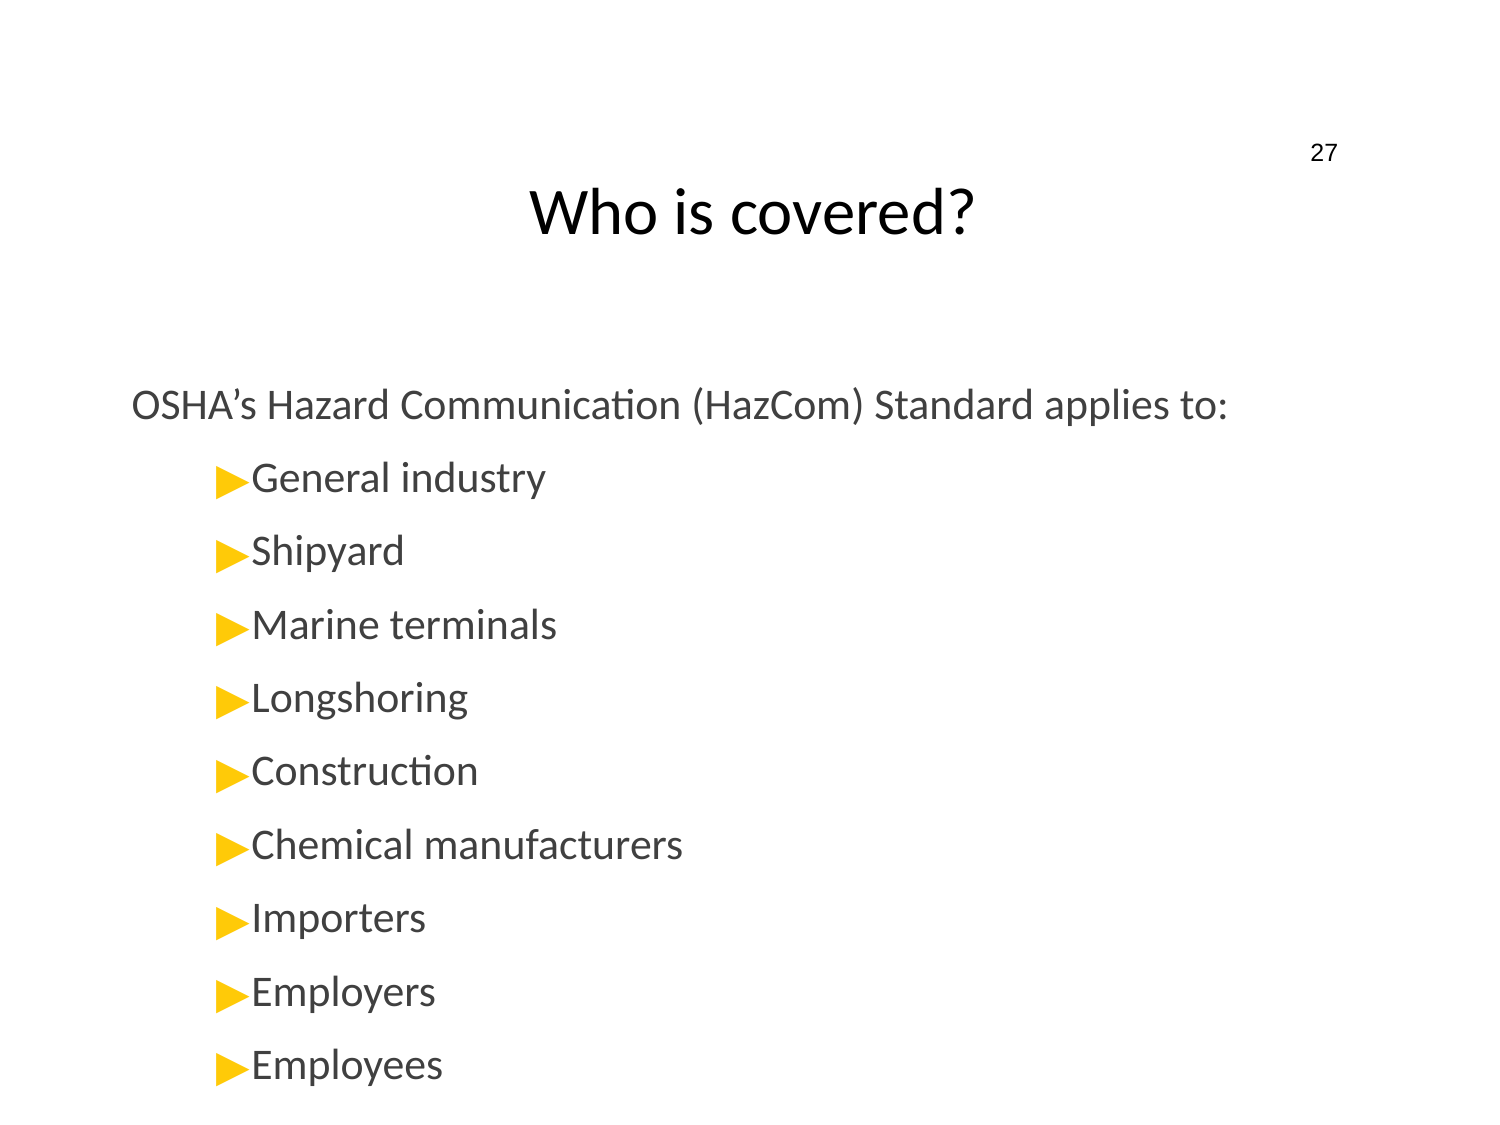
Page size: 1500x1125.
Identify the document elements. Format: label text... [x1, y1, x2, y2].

text_box 27 [1259, 48, 1390, 175]
text_box OSHA’s Hazard Communication (HazCom) Standard applies to: General industry Shipyard Marine terminals Longshoring Construction Chemical manufacturers Importers Employers Employees [116, 367, 1408, 1043]
title Who is covered? [232, 149, 1274, 267]
